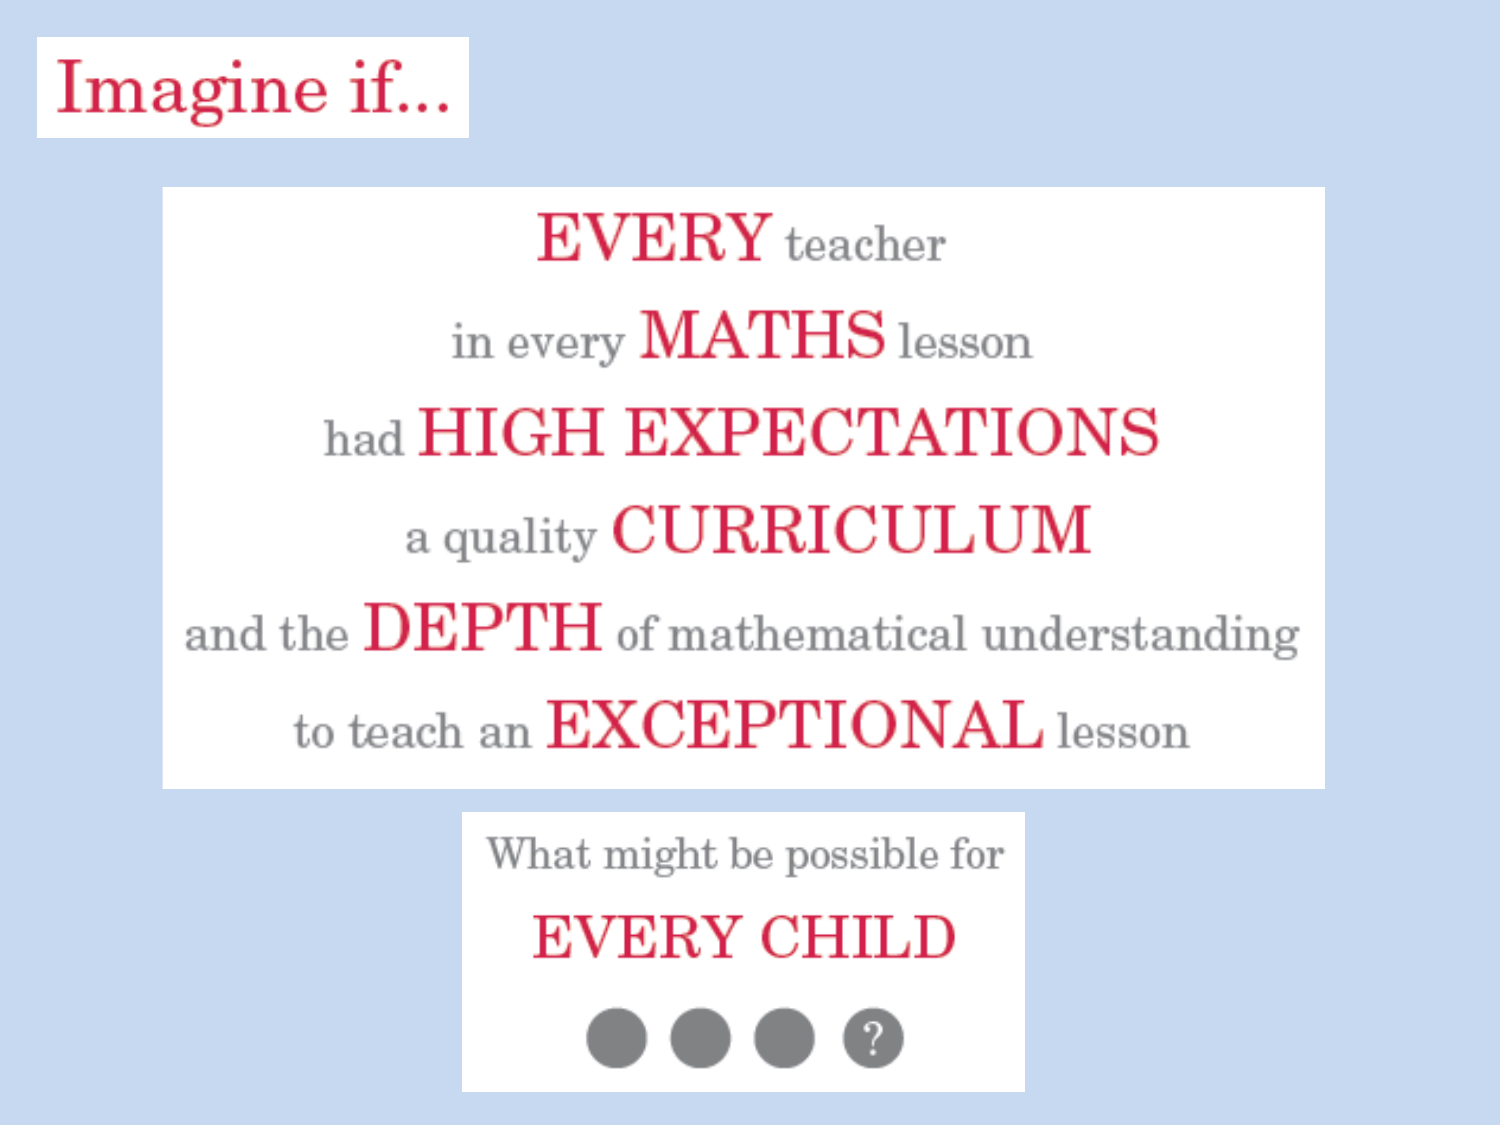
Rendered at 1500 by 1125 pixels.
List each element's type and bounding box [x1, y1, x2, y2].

picture [462, 812, 1026, 1092]
picture [37, 37, 469, 138]
picture [162, 187, 1326, 789]
